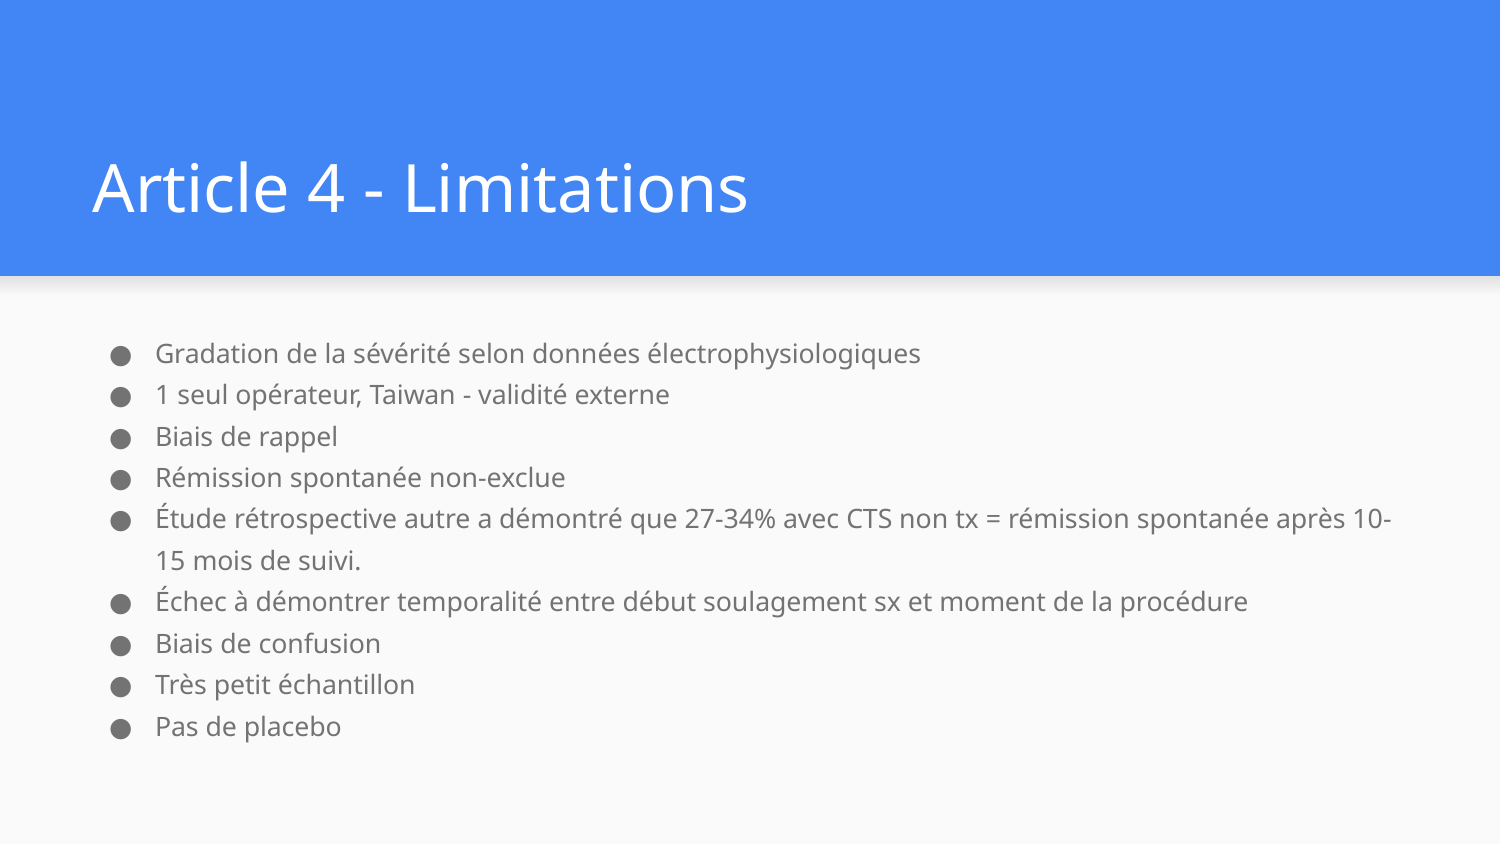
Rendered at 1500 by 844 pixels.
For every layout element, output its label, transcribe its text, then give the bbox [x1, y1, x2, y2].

title Article 4 - Limitations [77, 121, 1427, 248]
list Gradation de la sévérité selon données électrophysiologiques 1 seul opérateur, Taiwan - validité externe Biais de rappel Rémission spontanée non-exclue Étude rétrospective autre a démontré que 27-34% avec CTS non tx = rémission spontanée après 10-15 mois de suivi. Échec à démontrer temporalité entre début soulagement sx et moment de la procédure Biais de confusion Très petit échantillon Pas de placebo [77, 314, 1427, 760]
